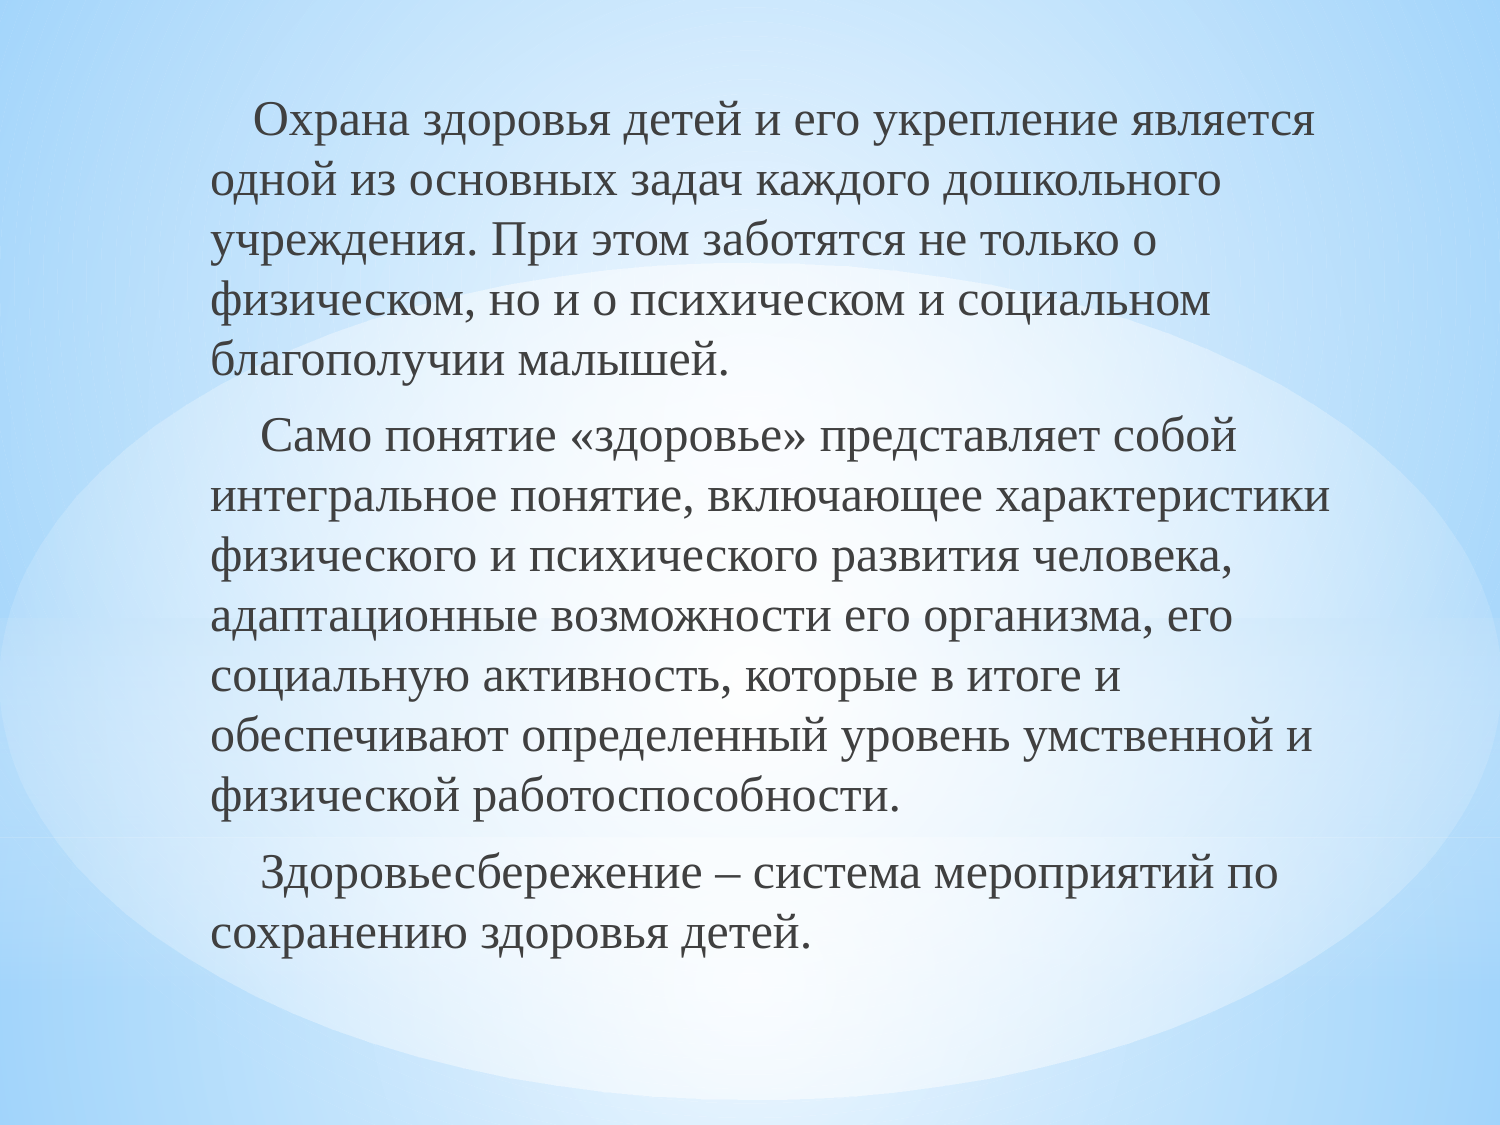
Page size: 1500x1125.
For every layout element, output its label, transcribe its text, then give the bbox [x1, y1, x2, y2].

list Охрана здоровья детей и его укрепление является одной из основных задач каждого дошкольного учреждения. При этом заботятся не только о физическом, но и о психическом и социальном благополучии малышей. Само понятие «здоровье» представляет собой интегральное понятие, включающее характеристики физического и психического развития человека, адаптационные возможности его организма, его социальную активность, которые в итоге и обеспечивают определенный уровень умственной и физической работоспособности. Здоровьесбережение – система мероприятий по сохранению здоровья детей. [187, 78, 1388, 1035]
